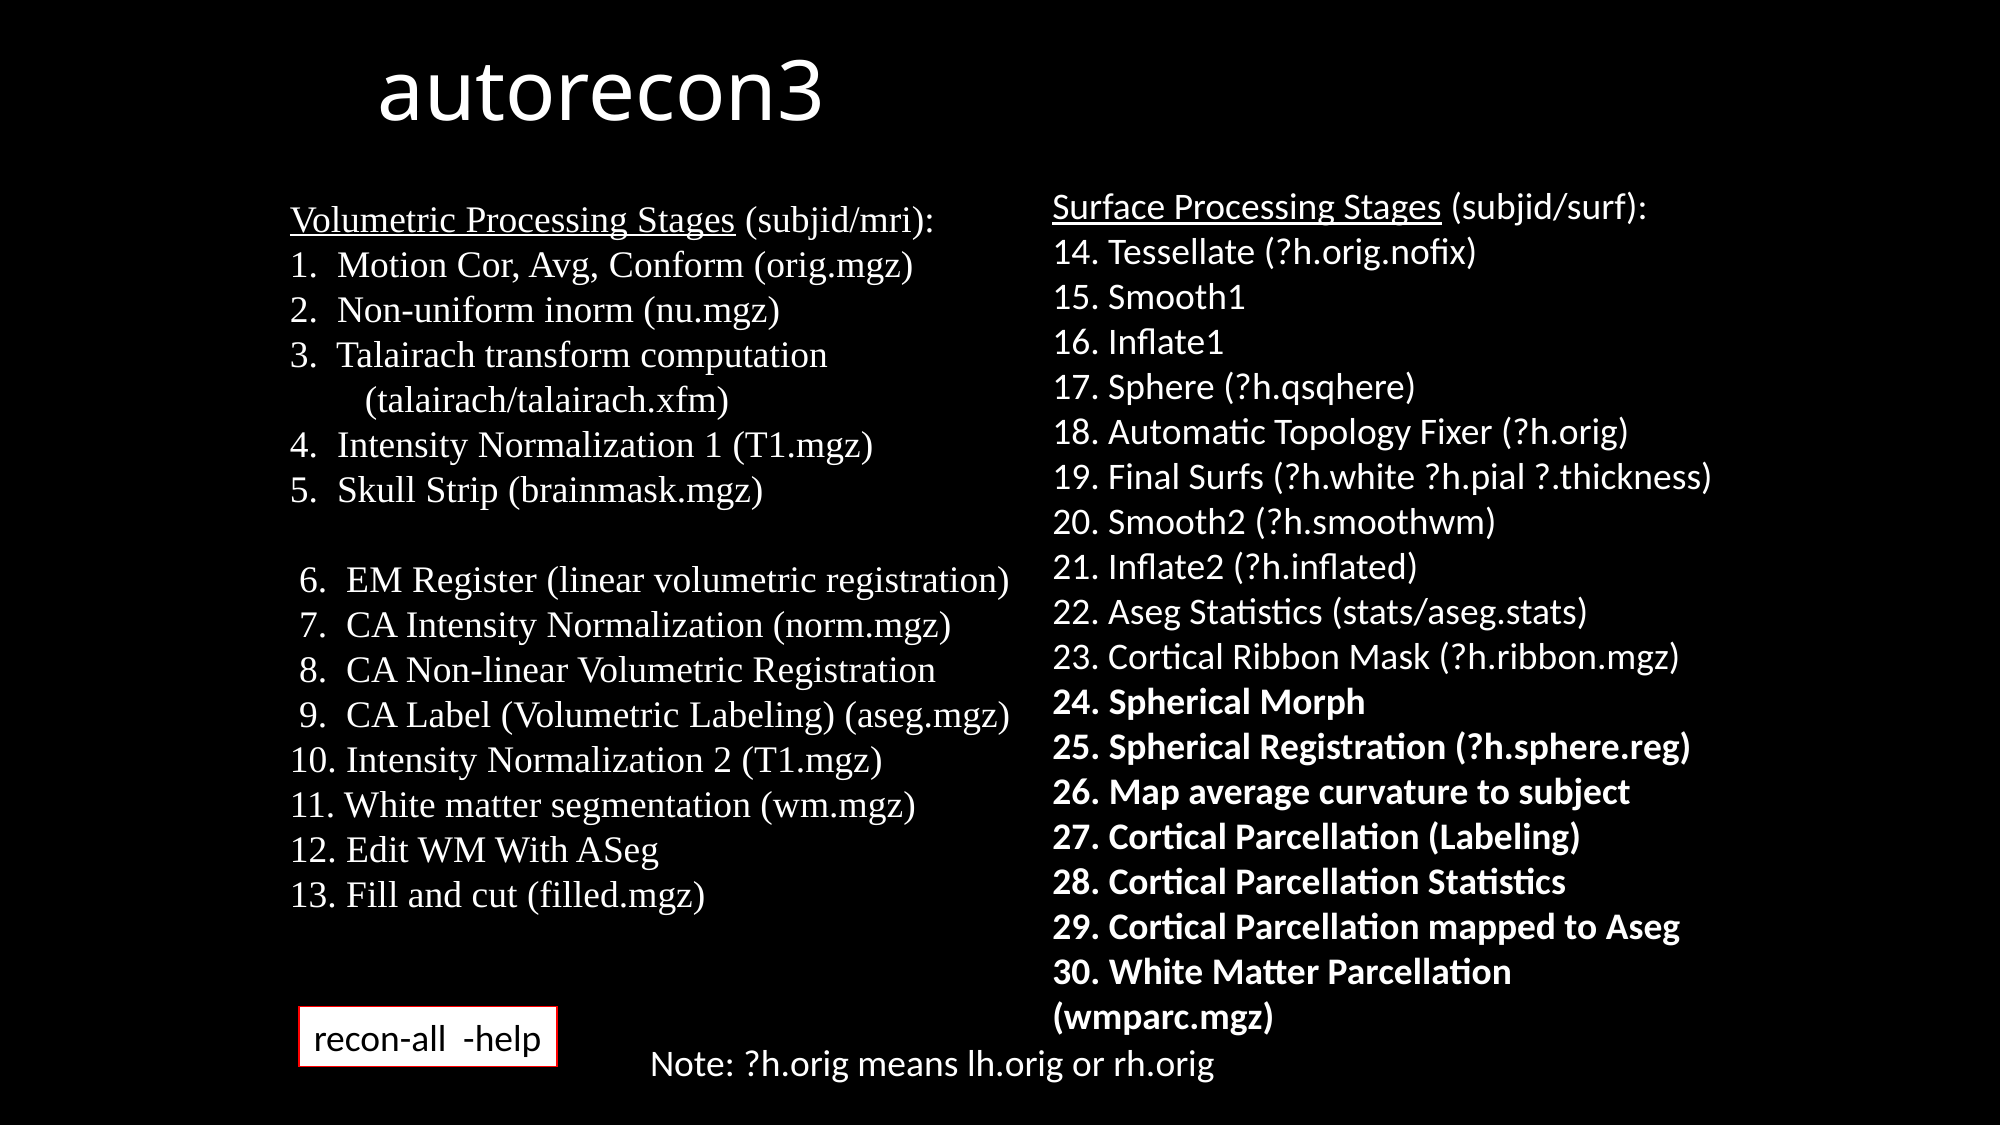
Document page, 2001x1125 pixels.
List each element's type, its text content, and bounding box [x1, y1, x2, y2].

text_box Volumetric Processing Stages (subjid/mri): 1. Motion Cor, Avg, Conform (orig.mgz) 2. Non-uniform inorm (nu.mgz) 3. Talairach transform computation (talairach/talairach.xfm) 4. Intensity Normalization 1 (T1.mgz) 5. Skull Strip (brainmask.mgz) 6. EM Register (linear volumetric registration) 7. CA Intensity Normalization (norm.mgz) 8. CA Non-linear Volumetric Registration 9. CA Label (Volumetric Labeling) (aseg.mgz) 10. Intensity Normalization 2 (T1.mgz) 11. White matter segmentation (wm.mgz) 12. Edit WM With ASeg 13. Fill and cut (filled.mgz) [274, 187, 1037, 923]
title autorecon3 [362, 0, 1638, 187]
text_box Surface Processing Stages (subjid/surf): 14. Tessellate (?h.orig.nofix) 15. Smooth1 16. Inflate1 17. Sphere (?h.qsqhere) 18. Automatic Topology Fixer (?h.orig) 19. Final Surfs (?h.white ?h.pial ?.thickness) 20. Smooth2 (?h.smoothwm) 21. Inflate2 (?h.inflated) 22. Aseg Statistics (stats/aseg.stats) 23. Cortical Ribbon Mask (?h.ribbon.mgz) 24. Spherical Morph 25. Spherical Registration (?h.sphere.reg) 26. Map average curvature to subject 27. Cortical Parcellation (Labeling) 28. Cortical Parcellation Statistics 29. Cortical Parcellation mapped to Aseg 30. White Matter Parcellation (wmparc.mgz) [1037, 174, 1750, 1045]
text_box Note: ?h.orig means lh.orig or rh.orig [635, 1031, 1231, 1091]
text_box recon-all -help [299, 1006, 557, 1067]
